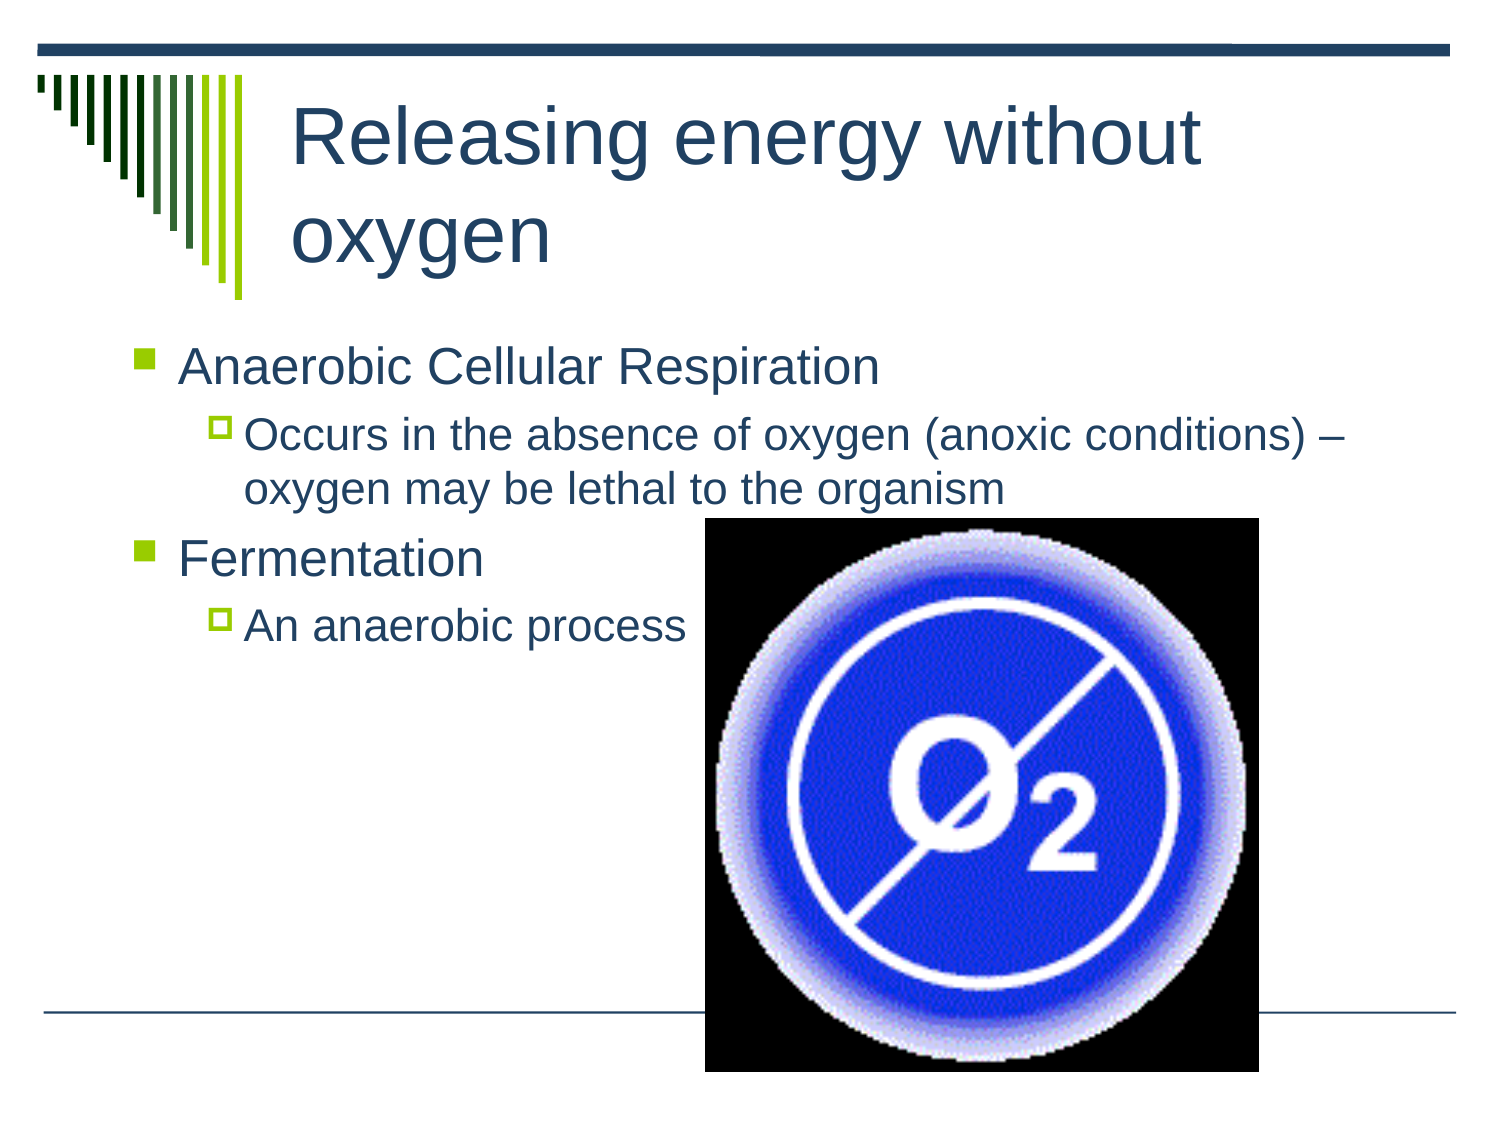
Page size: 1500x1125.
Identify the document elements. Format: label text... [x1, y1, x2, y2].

list Anaerobic Cellular Respiration Occurs in the absence of oxygen (anoxic conditions) – oxygen may be lethal to the organism Fermentation An anaerobic process [41, 324, 1425, 704]
title Releasing energy without oxygen [275, 75, 1425, 288]
picture [705, 518, 1260, 1072]
